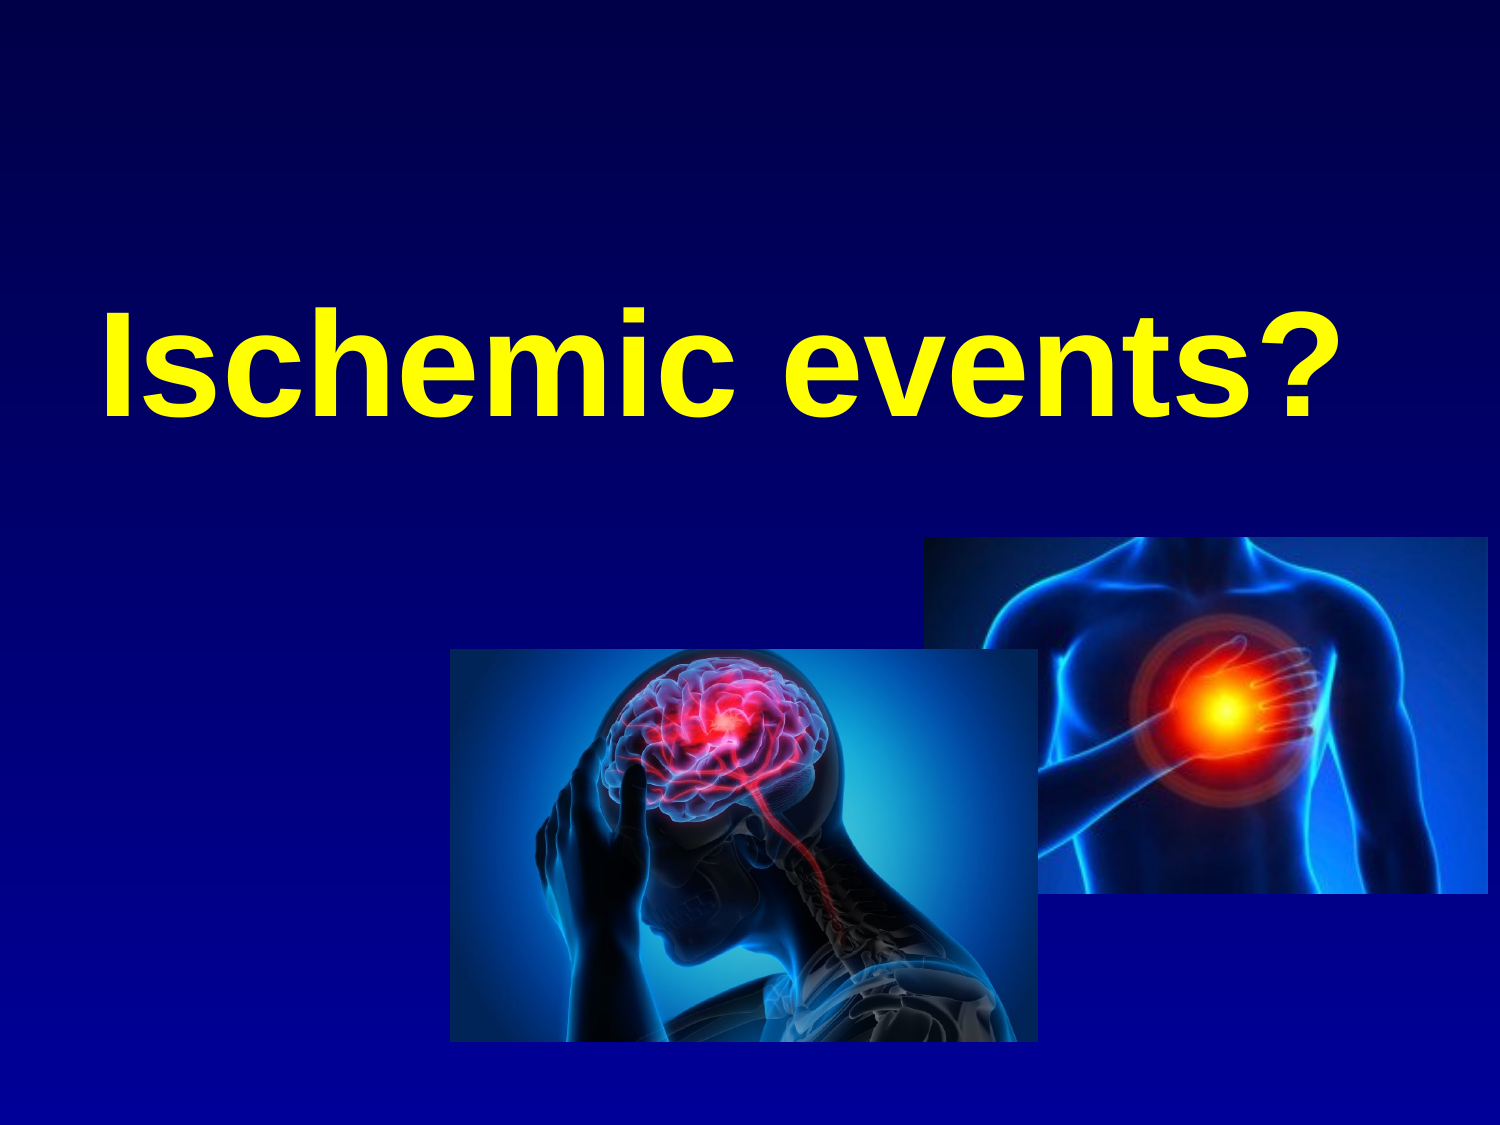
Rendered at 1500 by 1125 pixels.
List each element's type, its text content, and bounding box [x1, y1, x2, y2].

picture [449, 537, 1488, 1043]
title Ischemic events? [50, 262, 1438, 450]
